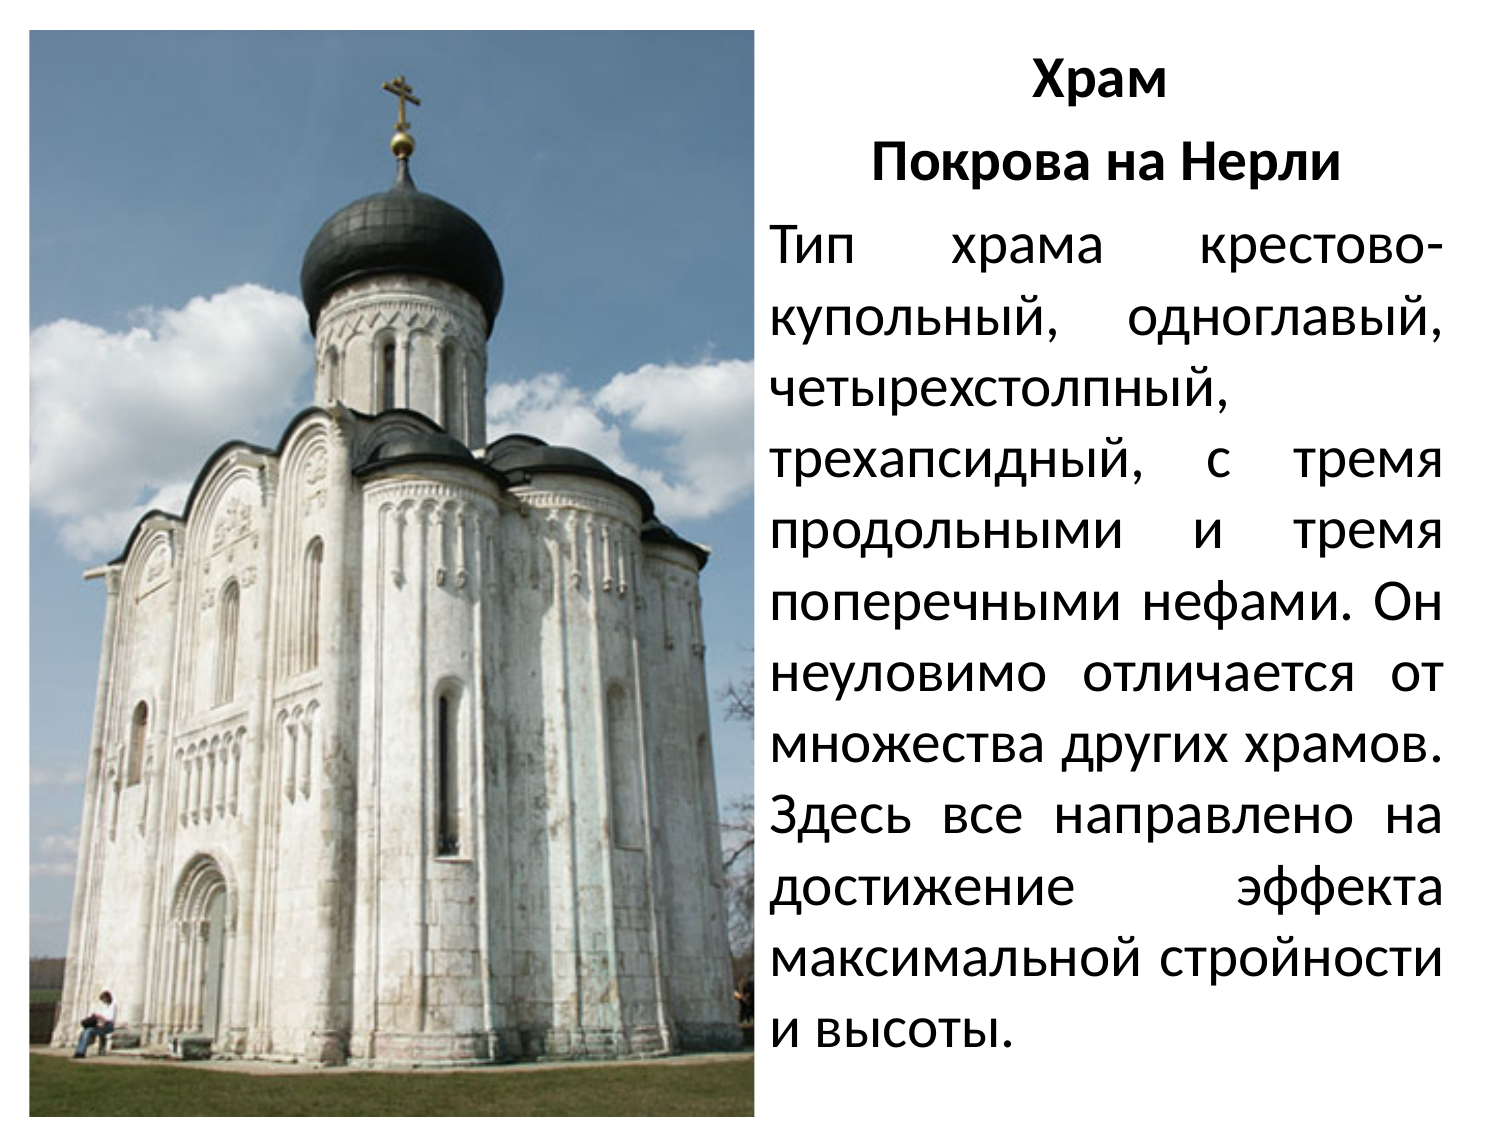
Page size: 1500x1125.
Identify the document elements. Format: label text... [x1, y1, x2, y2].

list Храм Покрова на Нерли Тип храма крестово-купольный, одноглавый, четырехстолпный, трехапсидный, с тремя продольными и тремя поперечными нефами. Он неуловимо отличается от множества других храмов. Здесь все направлено на достижение эффекта максимальной стройности и высоты. [755, 30, 1461, 1114]
picture [29, 30, 755, 1118]
